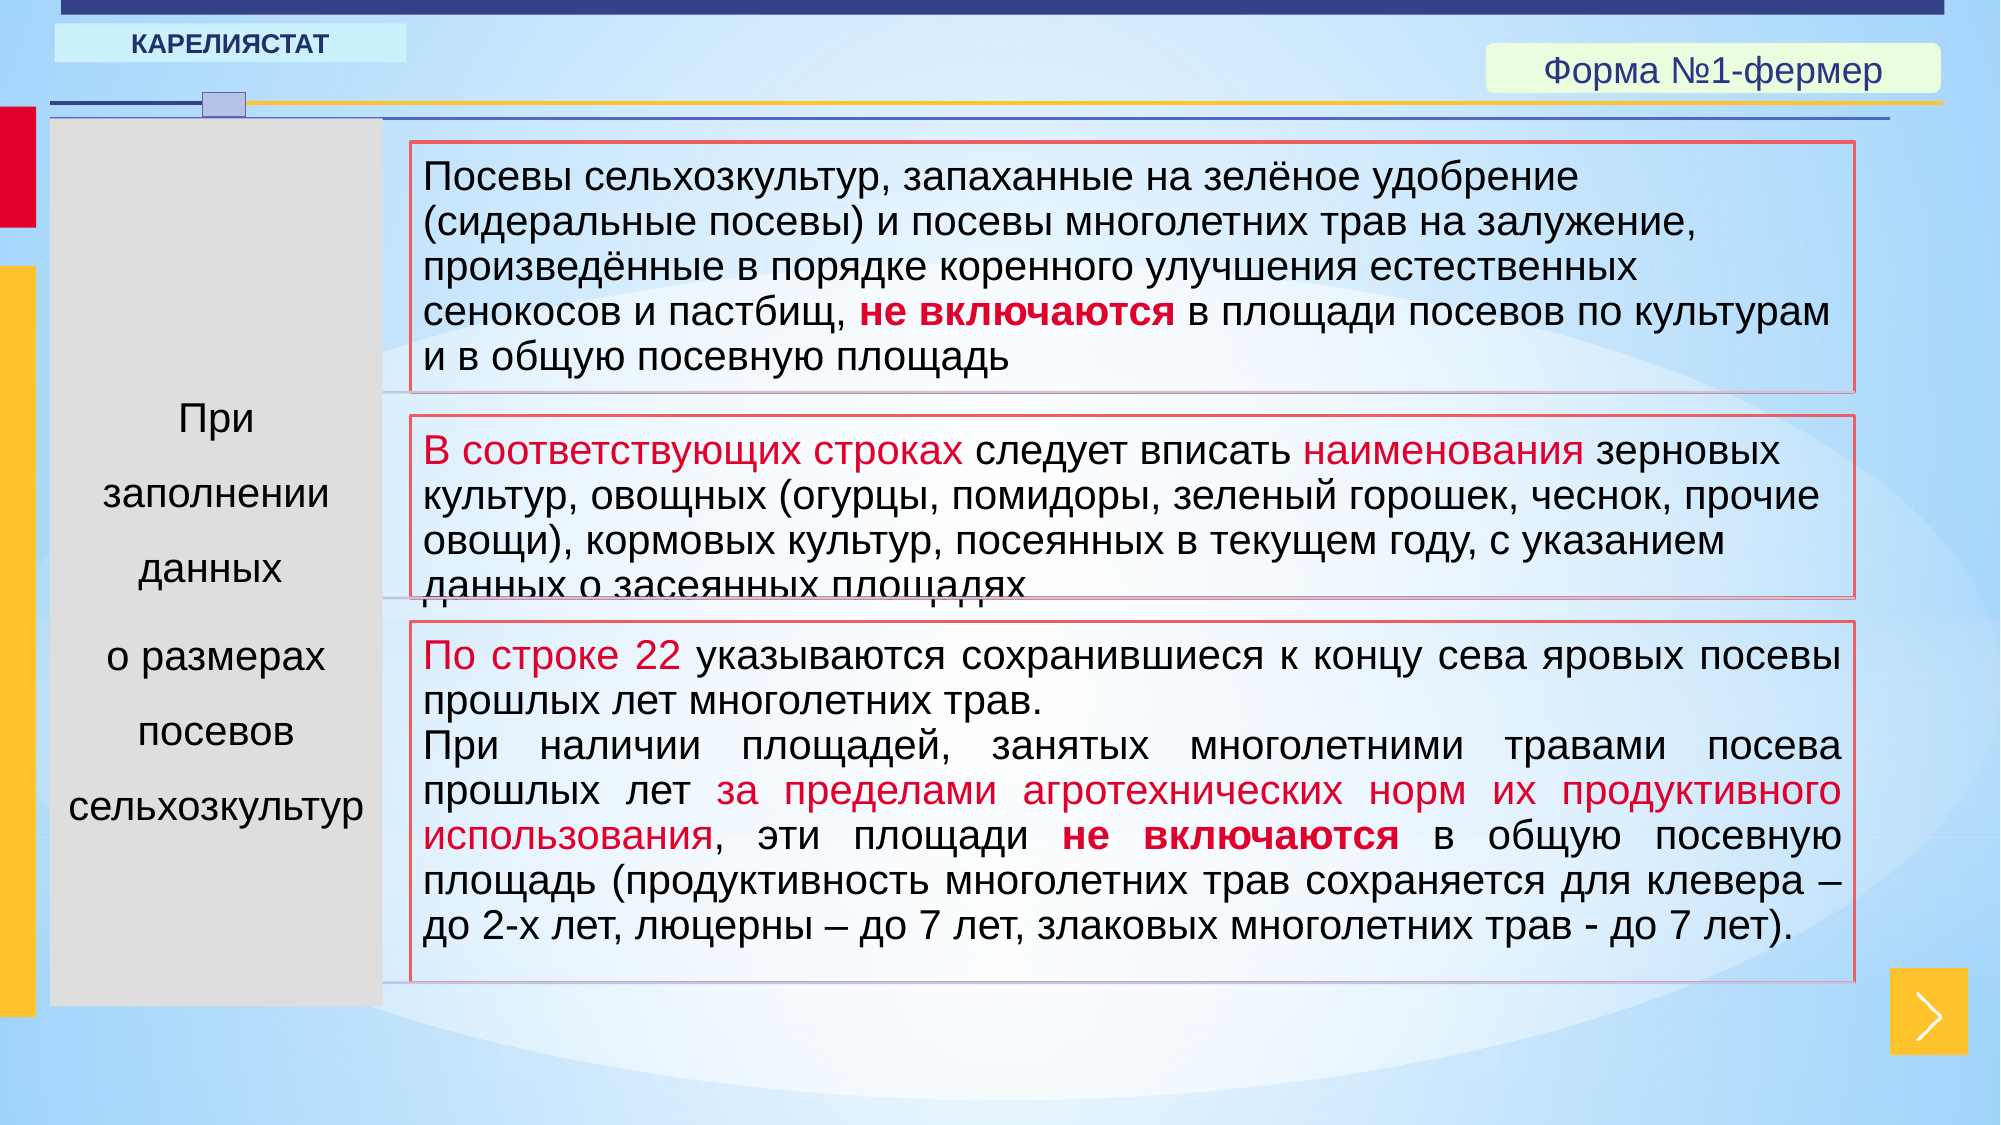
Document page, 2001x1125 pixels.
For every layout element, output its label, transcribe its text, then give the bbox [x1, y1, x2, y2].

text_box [1889, 967, 1969, 1056]
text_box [49, 92, 1944, 117]
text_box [49, 117, 1891, 1008]
text_box КАРЕЛИЯСТАТ [54, 23, 406, 63]
text_box [249, 1032, 1651, 1078]
text_box Форма №1-фермер [1484, 41, 1943, 90]
